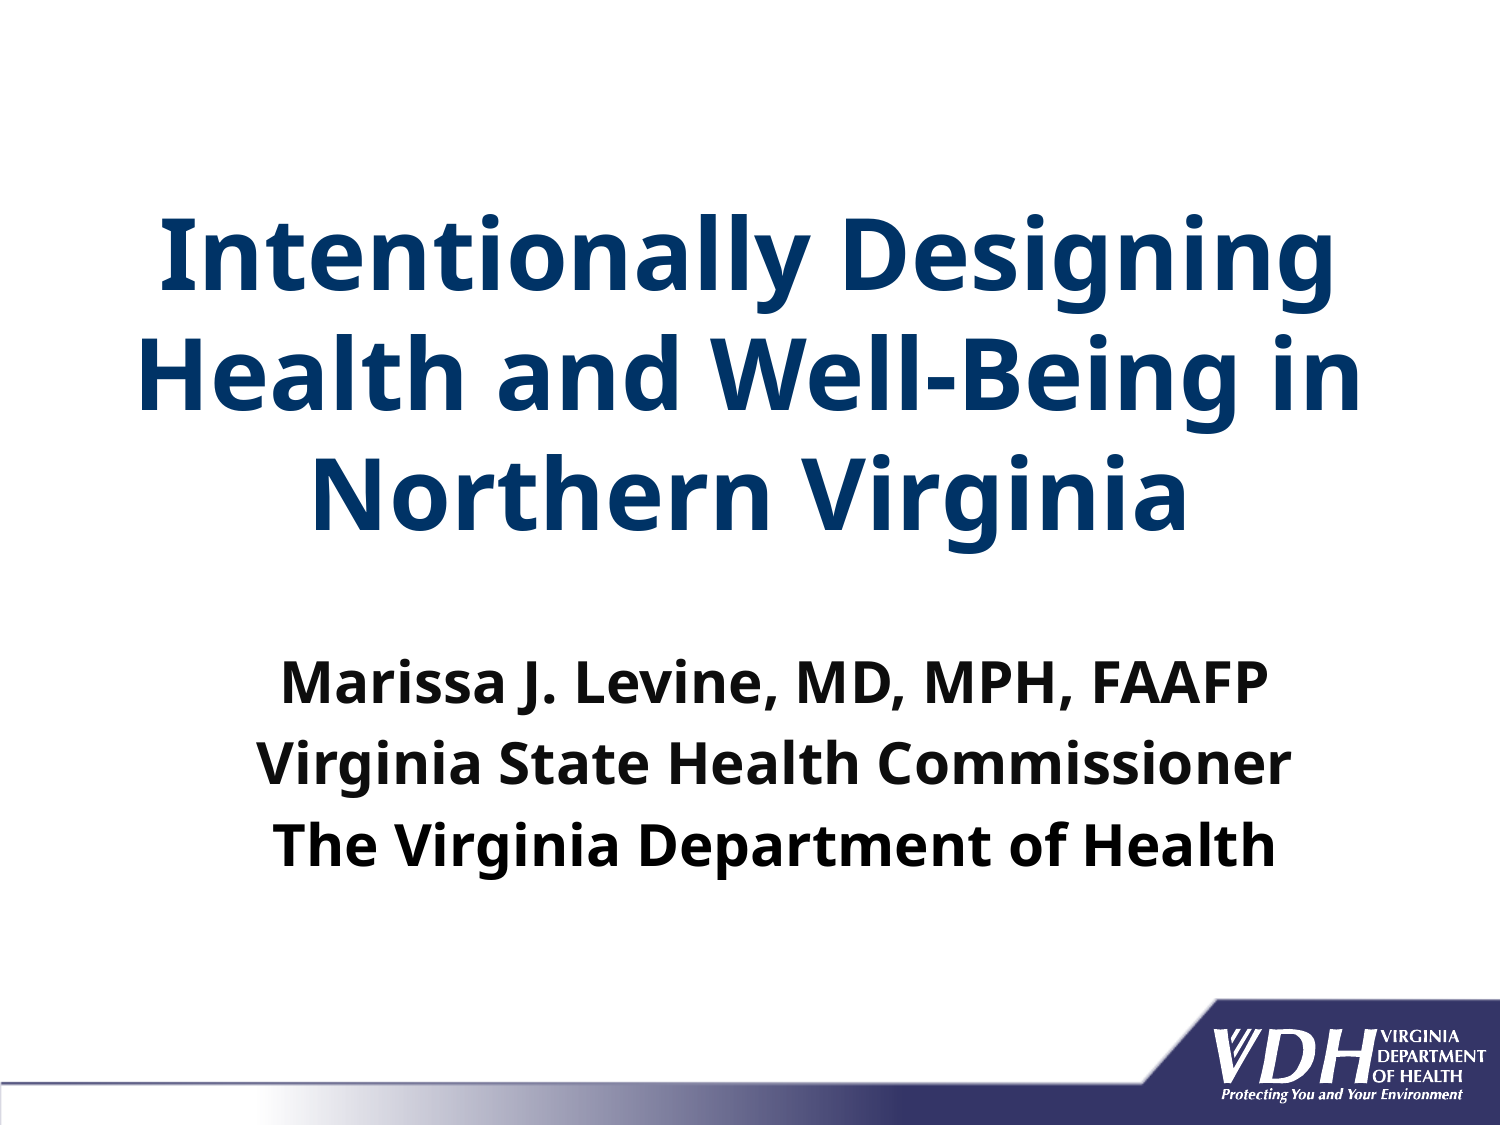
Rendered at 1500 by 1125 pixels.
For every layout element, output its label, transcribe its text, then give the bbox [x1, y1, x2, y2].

subtitle Marissa J. Levine, MD, MPH, FAAFP Virginia State Health Commissioner The Virginia Department of Health [200, 637, 1350, 925]
title Intentionally Designing Health and Well-Being in Northern Virginia [112, 249, 1388, 492]
